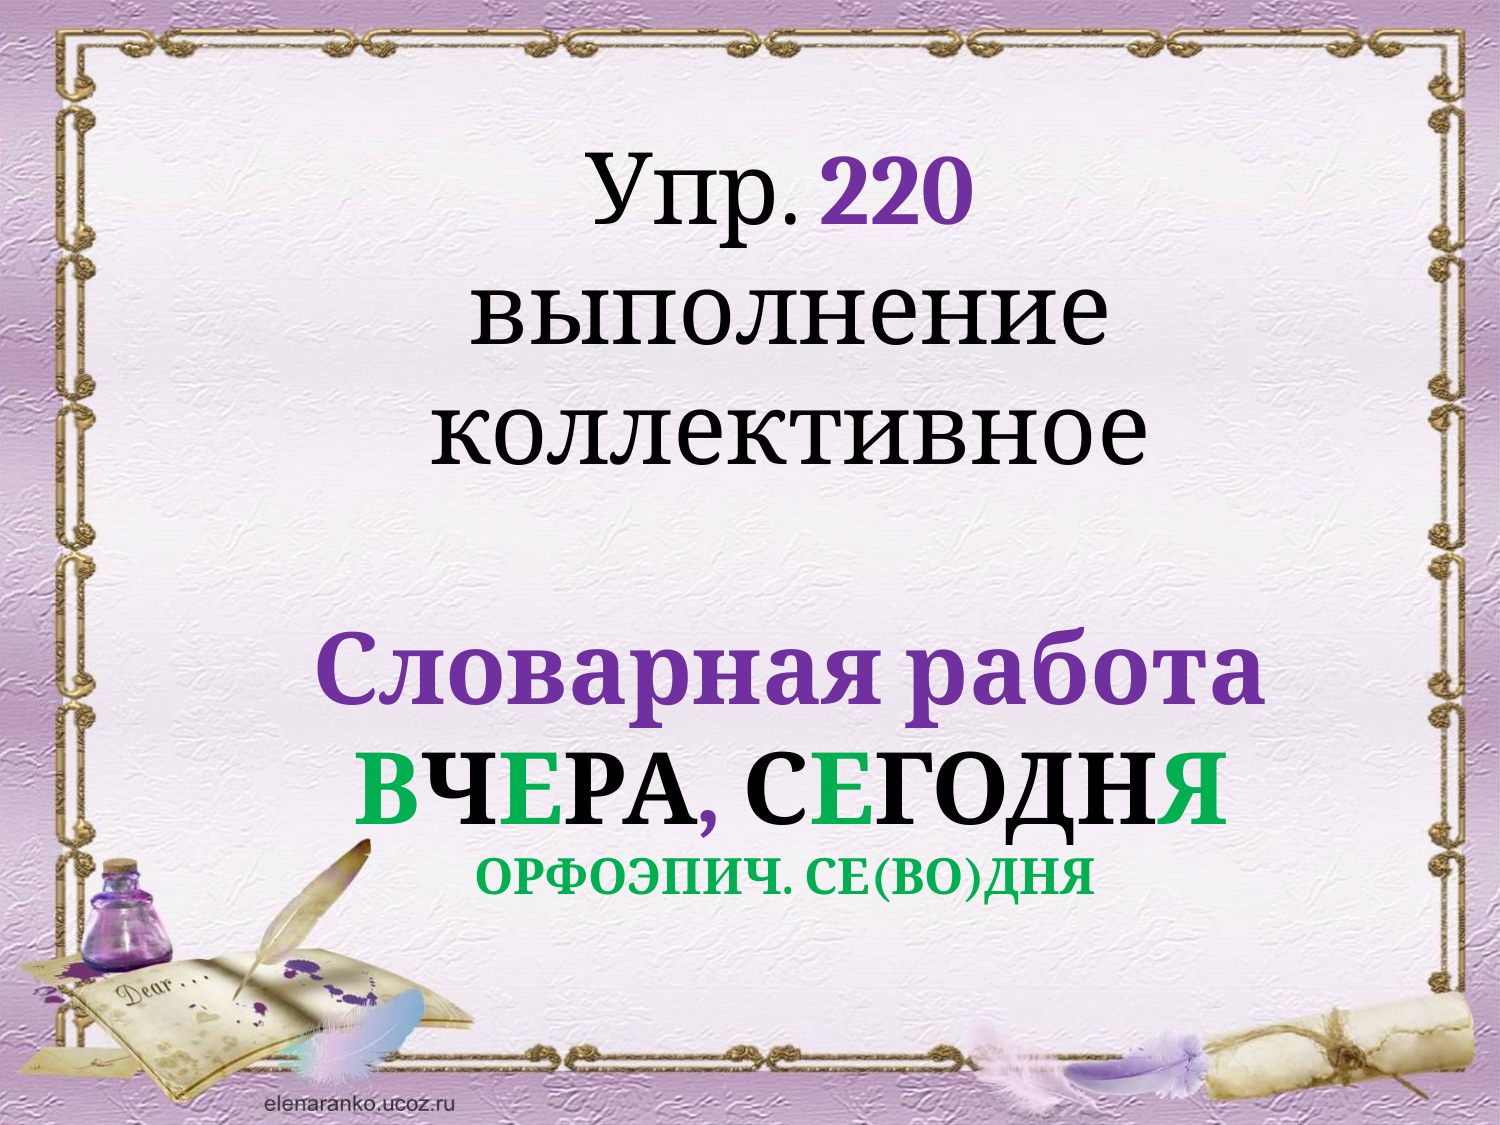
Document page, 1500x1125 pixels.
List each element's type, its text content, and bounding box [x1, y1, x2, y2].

text_box Упр. 220 выполнение коллективное Словарная работа ВЧЕРА, СЕГОДНЯ ОРФОЭПИЧ. СЕ(ВО)ДНЯ [234, 117, 1348, 1077]
picture [0, 0, 1500, 1125]
